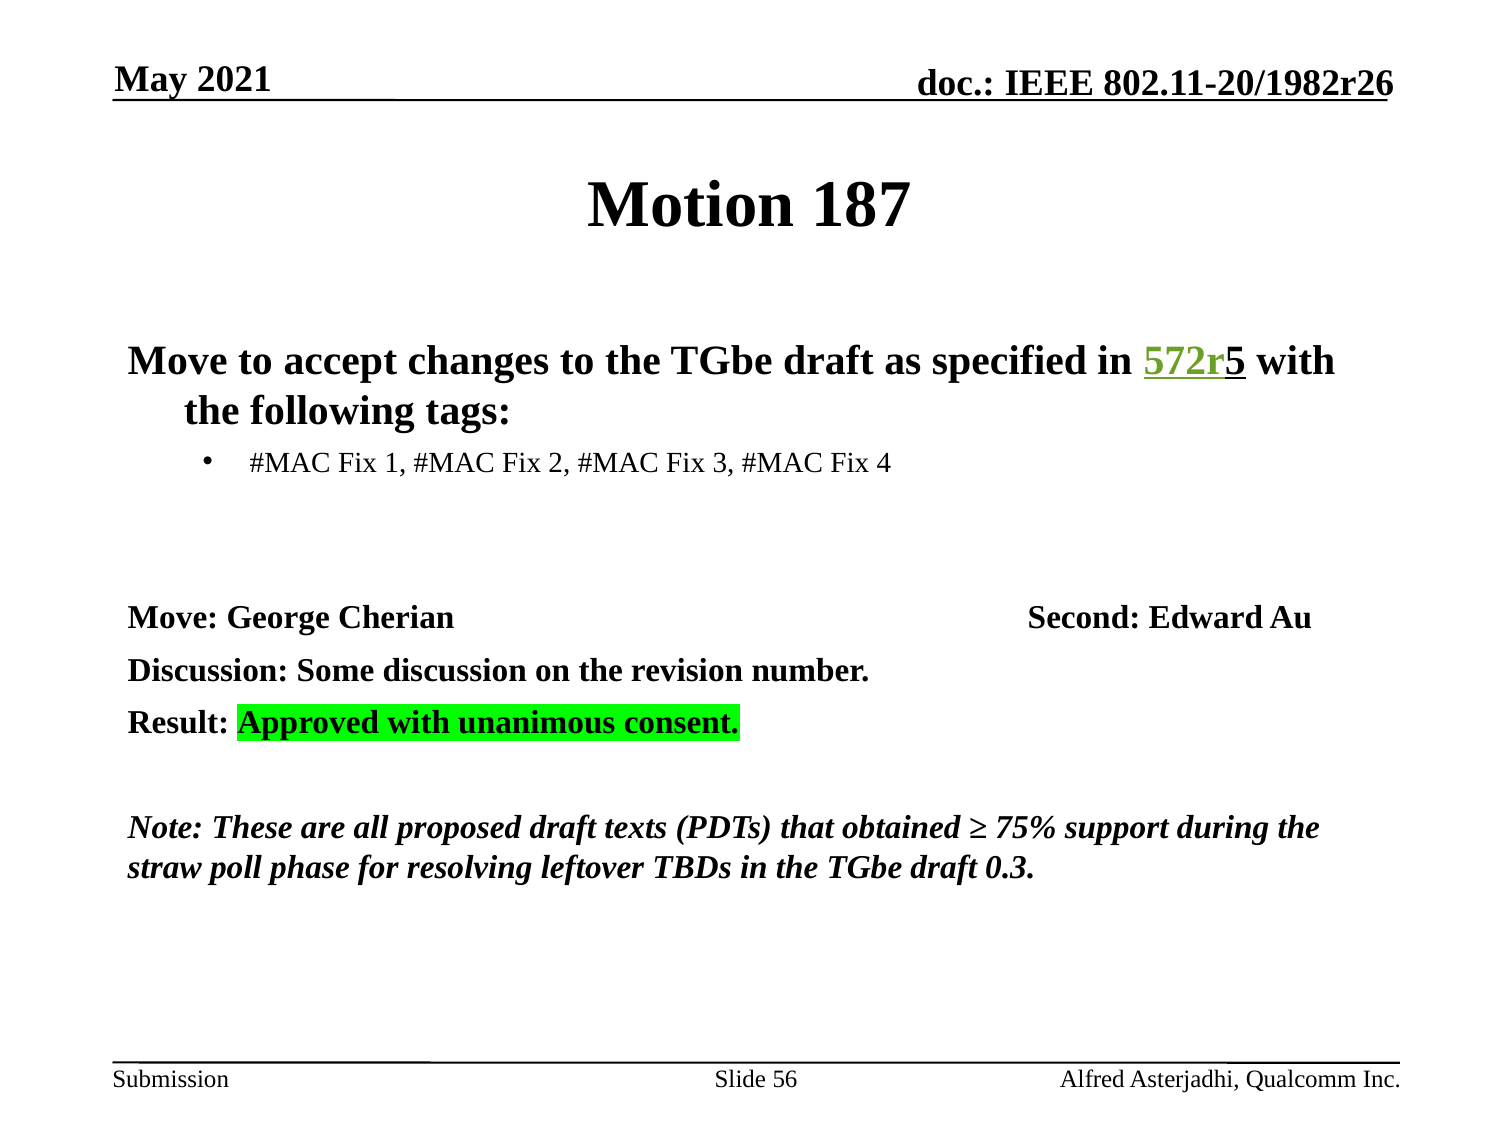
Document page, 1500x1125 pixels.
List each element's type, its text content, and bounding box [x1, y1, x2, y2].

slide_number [114, 54, 423, 100]
list Move to accept changes to the TGbe draft as specified in 572r5 with the following tags: #MAC Fix 1, #MAC Fix 2, #MAC Fix 3, #MAC Fix 4 Move: George Cherian Second: Edward Au Discussion: Some discussion on the revision number. Result: Approved with unanimous consent. Note: These are all proposed draft texts (PDTs) that obtained ≥ 75% support during the straw poll phase for resolving leftover TBDs in the TGbe draft 0.3. [112, 324, 1388, 1000]
footer Alfred Asterjadhi, Qualcomm Inc. [878, 1061, 1402, 1093]
slide_number Slide 56 [712, 1061, 800, 1123]
title Motion 187 [112, 112, 1388, 288]
